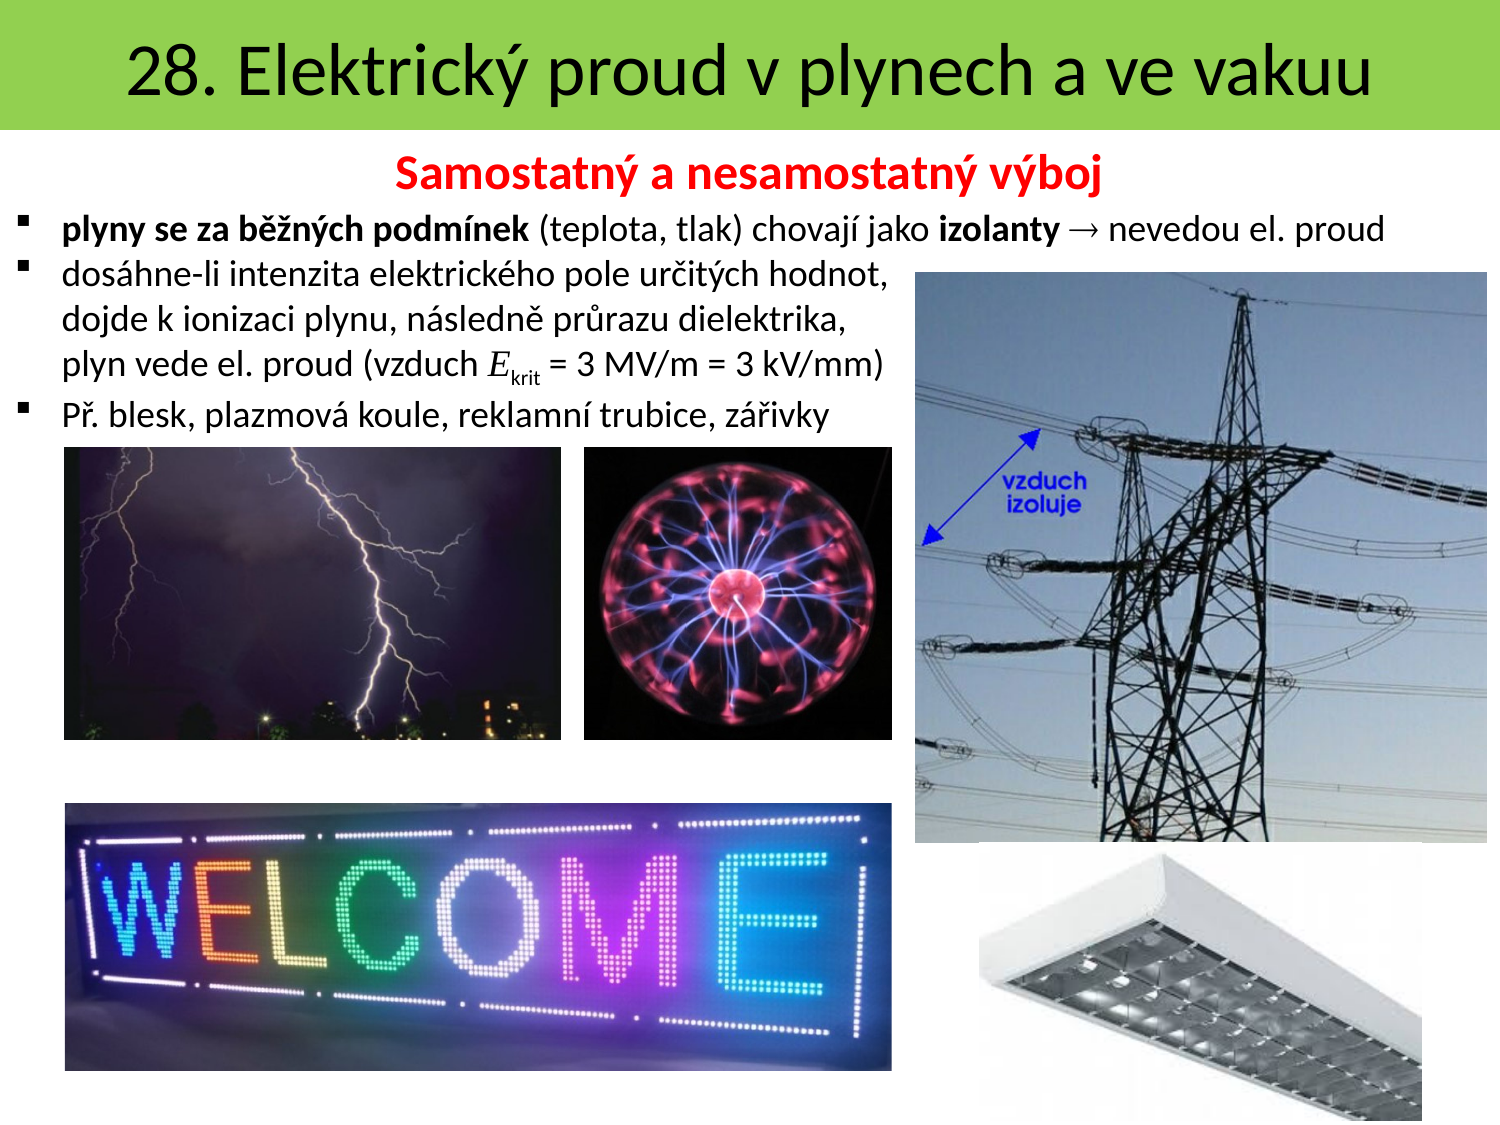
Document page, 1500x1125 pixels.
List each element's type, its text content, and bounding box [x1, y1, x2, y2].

picture [584, 447, 892, 740]
picture [915, 271, 1487, 1122]
picture [64, 803, 892, 1071]
text_box 28. Elektrický proud v plynech a ve vakuu [0, 75, 1500, 130]
text_box [0, 0, 1500, 75]
text_box Samostatný a nesamostatný výboj [0, 131, 1500, 196]
picture [64, 447, 562, 740]
text_box plyny se za běžných podmínek (teplota, tlak) chovají jako izolanty  nevedou el. proud dosáhne-li intenzita elektrického pole určitých hodnot, dojde k ionizaci plynu, následně průrazu dielektrika, plyn vede el. proud (vzduch Ekrit = 3 MV/m = 3 kV/mm) Př. blesk, plazmová koule, reklamní trubice, zářivky [0, 196, 1500, 443]
